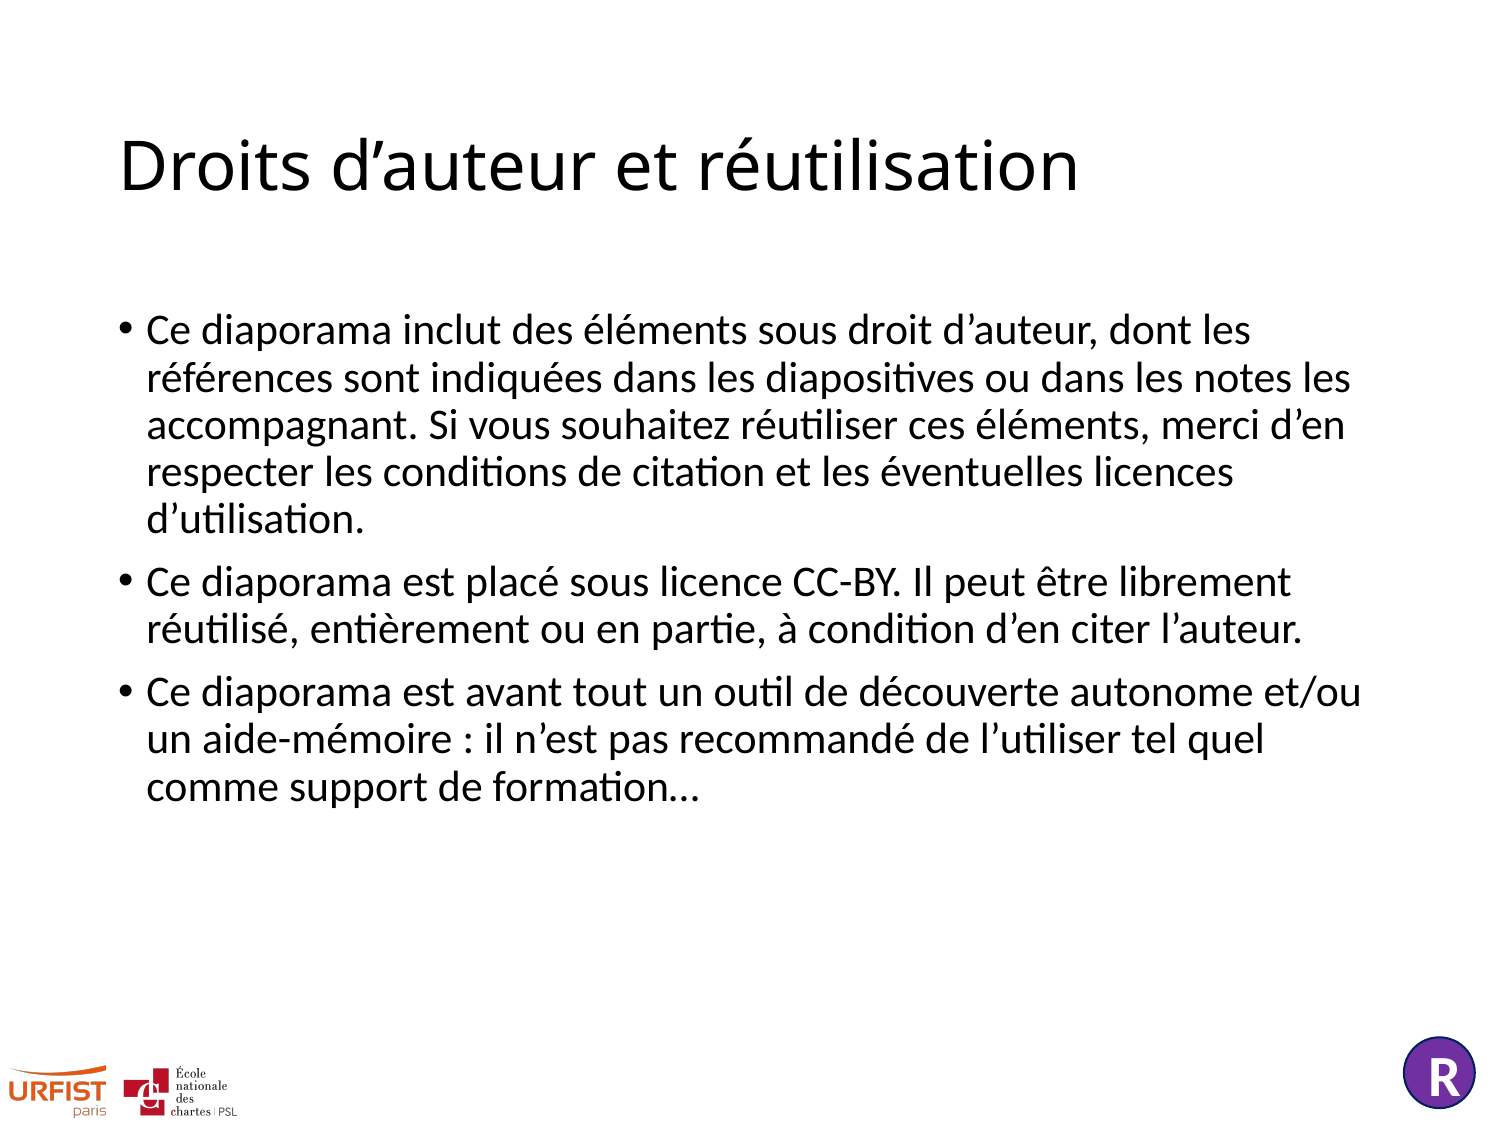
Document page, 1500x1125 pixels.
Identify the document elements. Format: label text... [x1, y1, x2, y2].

list Ce diaporama inclut des éléments sous droit d’auteur, dont les références sont indiquées dans les diapositives ou dans les notes les accompagnant. Si vous souhaitez réutiliser ces éléments, merci d’en respecter les conditions de citation et les éventuelles licences d’utilisation. Ce diaporama est placé sous licence CC-BY. Il peut être librement réutilisé, entièrement ou en partie, à condition d’en citer l’auteur. Ce diaporama est avant tout un outil de découverte autonome et/ou un aide-mémoire : il n’est pas recommandé de l’utiliser tel quel comme support de formation… [103, 299, 1397, 1014]
text_box R [1402, 1036, 1476, 1110]
picture [7, 1065, 239, 1121]
title Droits d’auteur et réutilisation [103, 59, 1397, 278]
